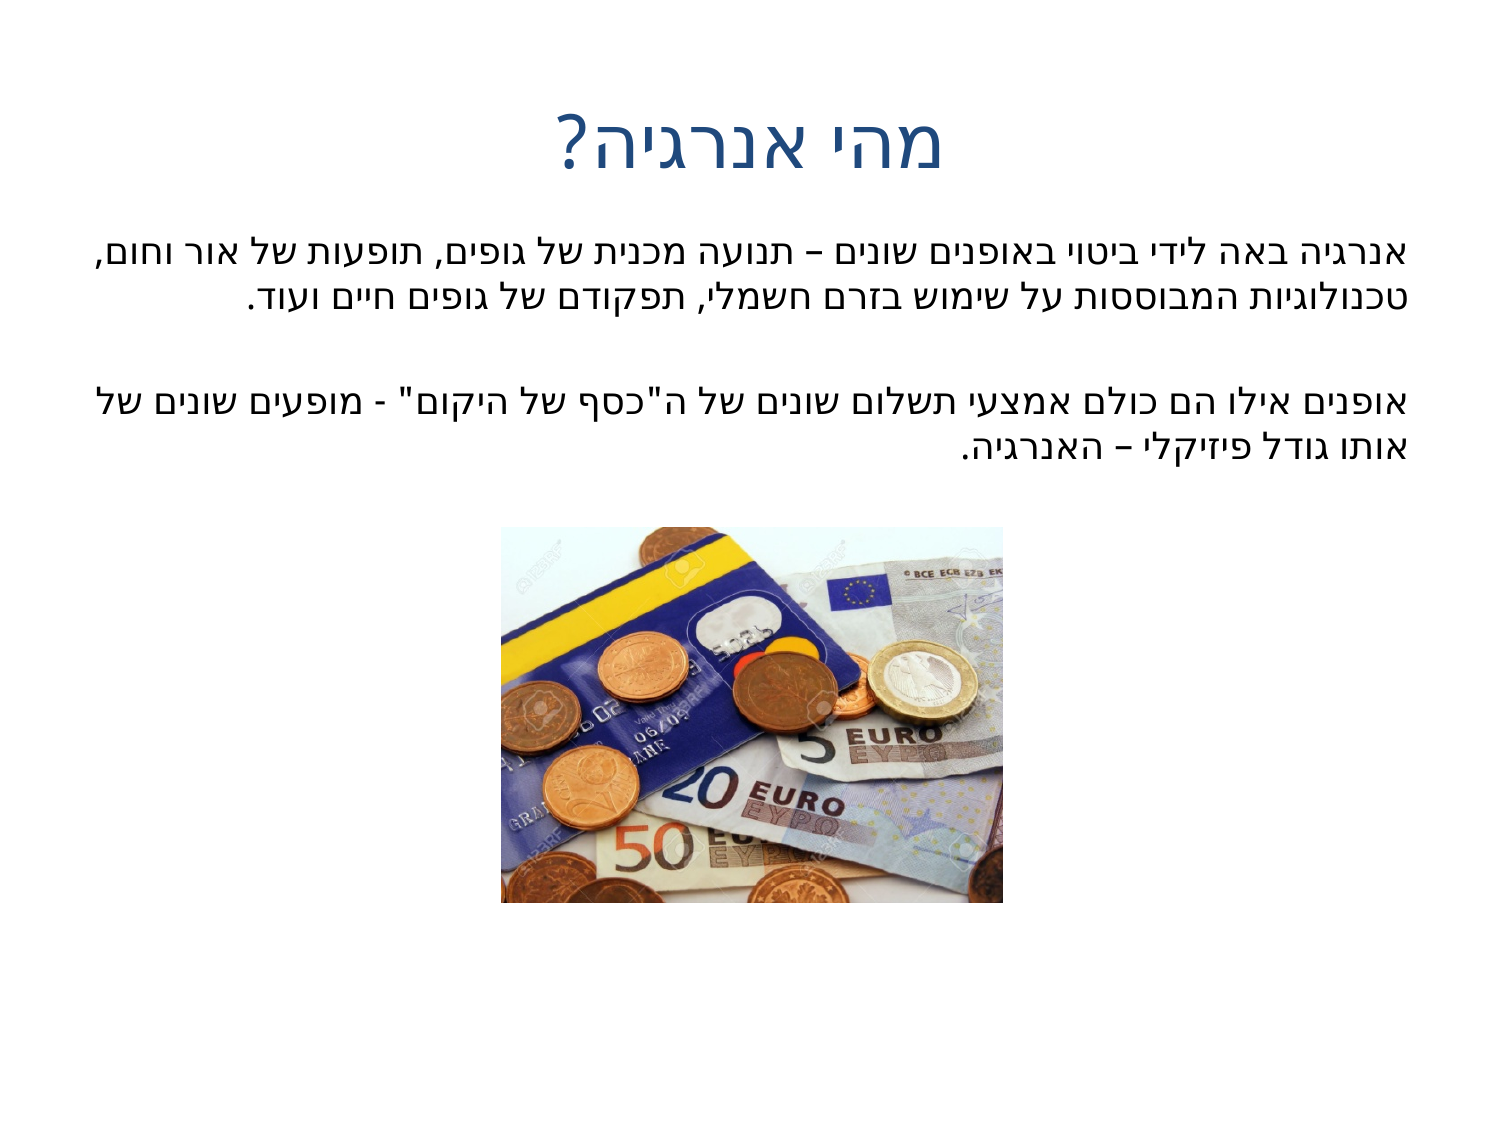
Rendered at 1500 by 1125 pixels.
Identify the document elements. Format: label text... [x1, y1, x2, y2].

picture [501, 526, 1003, 903]
title מהי אנרגיה? [75, 45, 1425, 219]
list אנרגיה באה לידי ביטוי באופנים שונים – תנועה מכנית של גופים, תופעות של אור וחום, טכנולוגיות המבוססות על שימוש בזרם חשמלי, תפקודם של גופים חיים ועוד. אופנים אילו הם כולם אמצעי תשלום שונים של ה"כסף של היקום" - מופעים שונים של אותו גודל פיזיקלי – האנרגיה. [75, 219, 1425, 1071]
